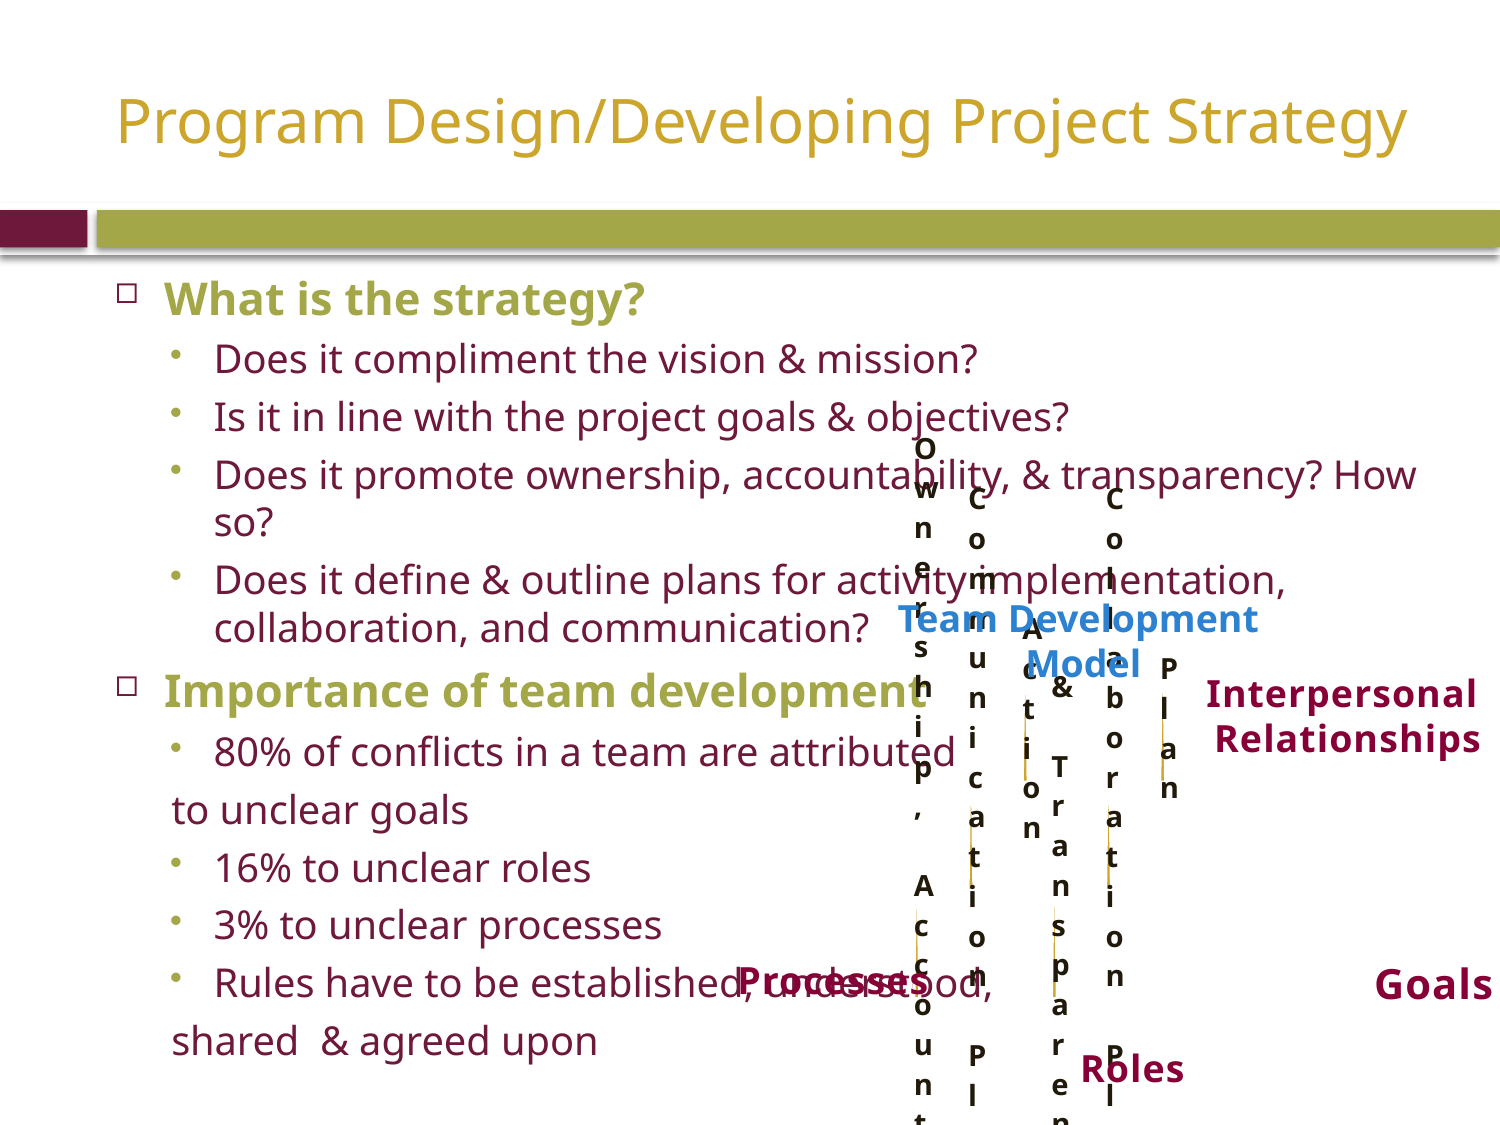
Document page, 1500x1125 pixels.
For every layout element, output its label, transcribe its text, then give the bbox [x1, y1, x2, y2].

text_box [949, 687, 1413, 1013]
text_box Team Development Model [882, 587, 1285, 693]
text_box Goals [1418, 950, 1500, 1015]
text_box Processes [722, 949, 943, 1010]
list What is the strategy? Does it compliment the vision & mission? Is it in line with the project goals & objectives? Does it promote ownership, accountability, & transparency? How so? Does it define & outline plans for activity implementation, collaboration, and communication? Importance of team development 80% of conflicts in a team are attributed to unclear goals 16% to unclear roles 3% to unclear processes Rules have to be established, understood, shared & agreed upon [99, 262, 1438, 1075]
text_box Roles [1065, 1037, 1200, 1098]
title Program Design/Developing Project Strategy [100, 37, 1438, 200]
text_box Interpersonal Relationships [1285, 662, 1500, 768]
